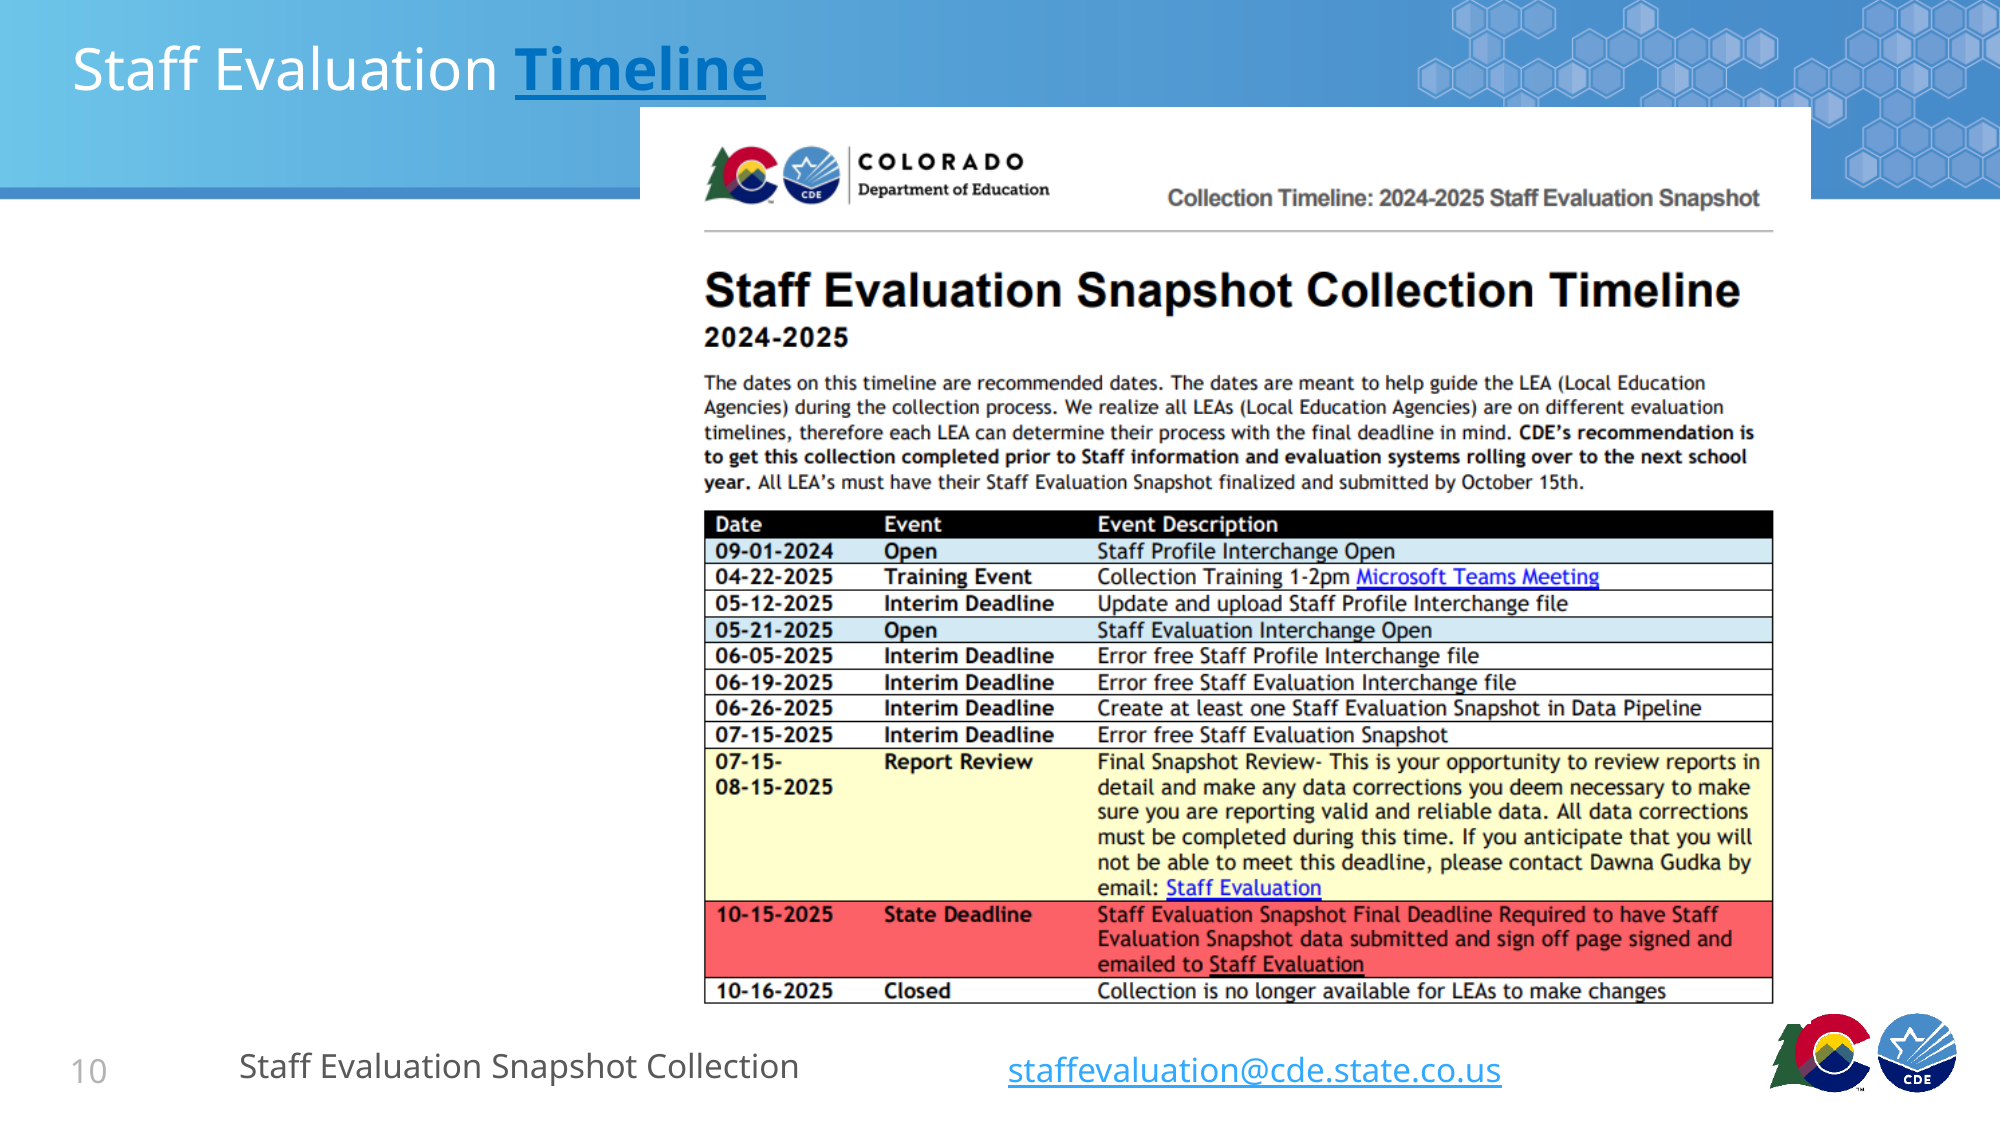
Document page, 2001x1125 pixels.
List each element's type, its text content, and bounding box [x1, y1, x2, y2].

title Staff Evaluation Timeline [72, 33, 1396, 182]
list Staff Evaluation Snapshot Collection [224, 1042, 960, 1103]
slide_number 10 [54, 1042, 191, 1103]
picture [0, 0, 2000, 1093]
list staffevaluation@cde.state.co.us [992, 1042, 1714, 1103]
